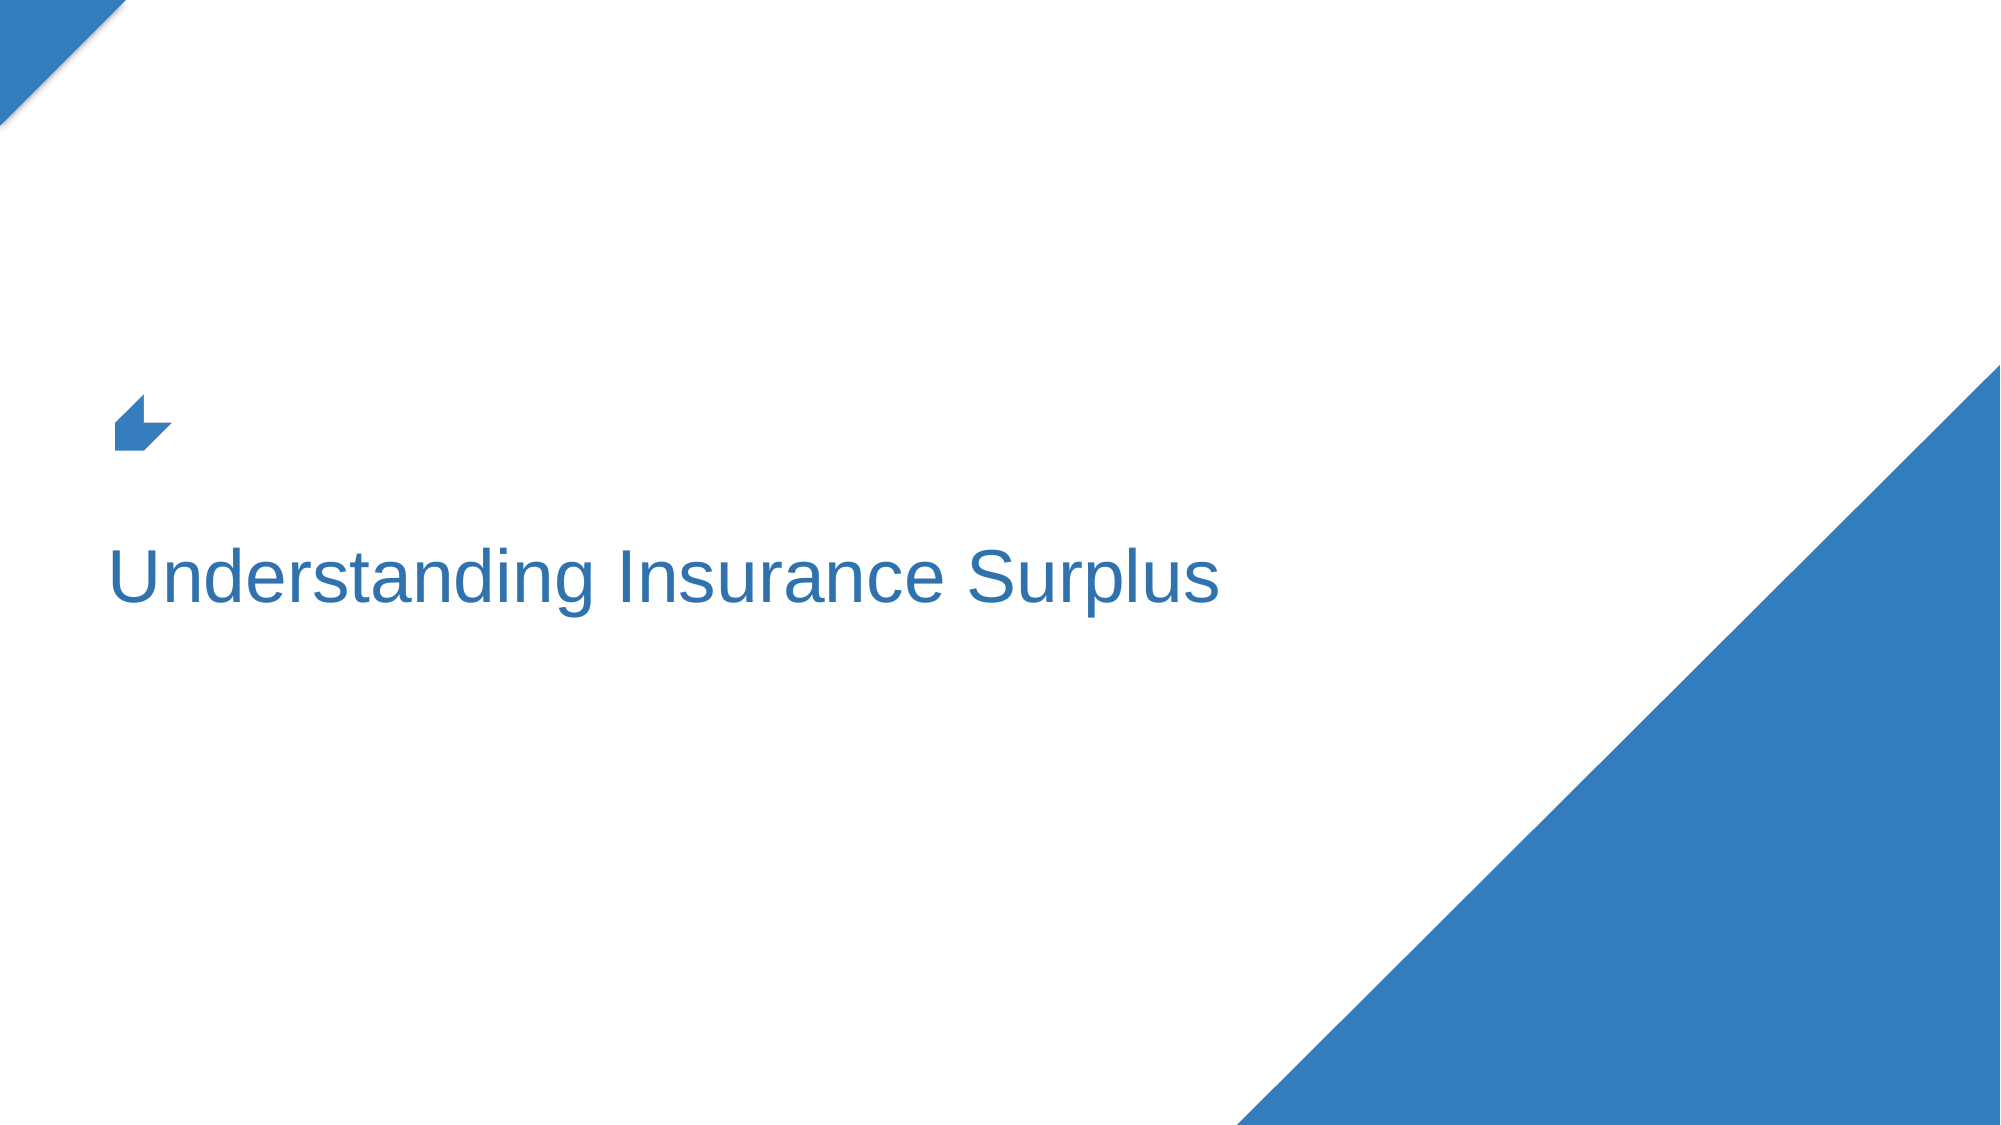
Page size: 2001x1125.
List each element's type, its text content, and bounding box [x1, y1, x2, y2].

title Understanding Insurance Surplus [107, 392, 1808, 619]
